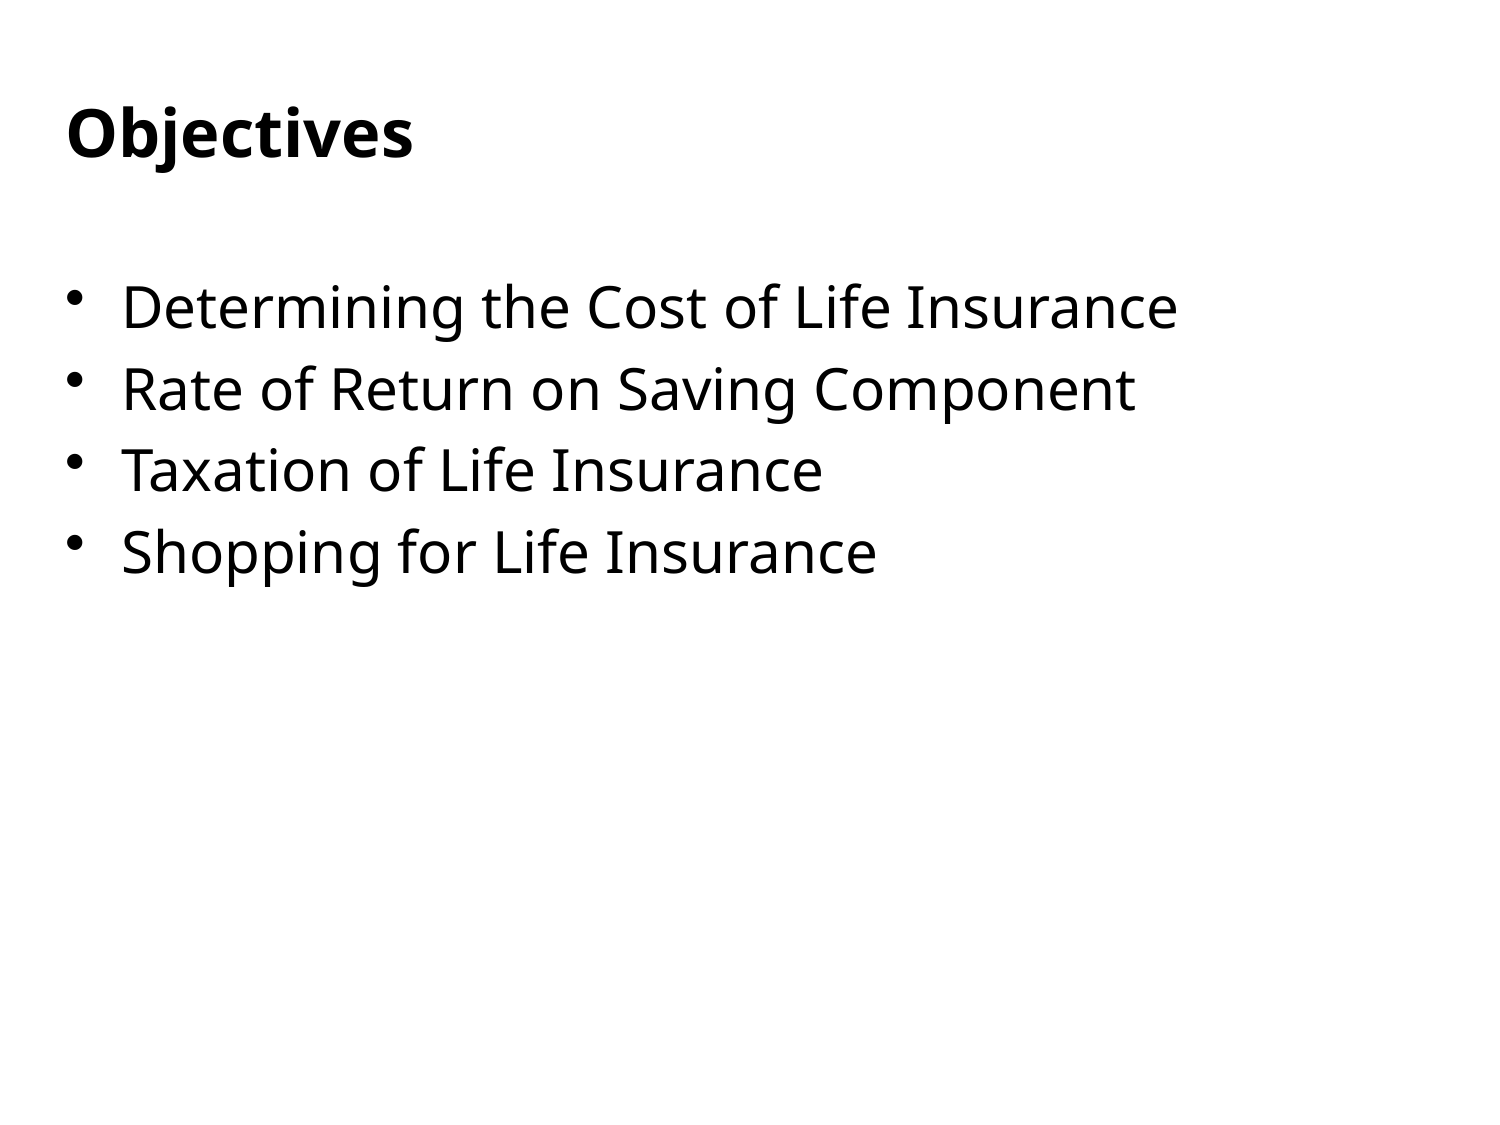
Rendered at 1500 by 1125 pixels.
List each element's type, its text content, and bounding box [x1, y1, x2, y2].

list Determining the Cost of Life Insurance Rate of Return on Saving Component Taxation of Life Insurance Shopping for Life Insurance [50, 262, 1411, 1013]
title Objectives [50, 49, 1463, 213]
